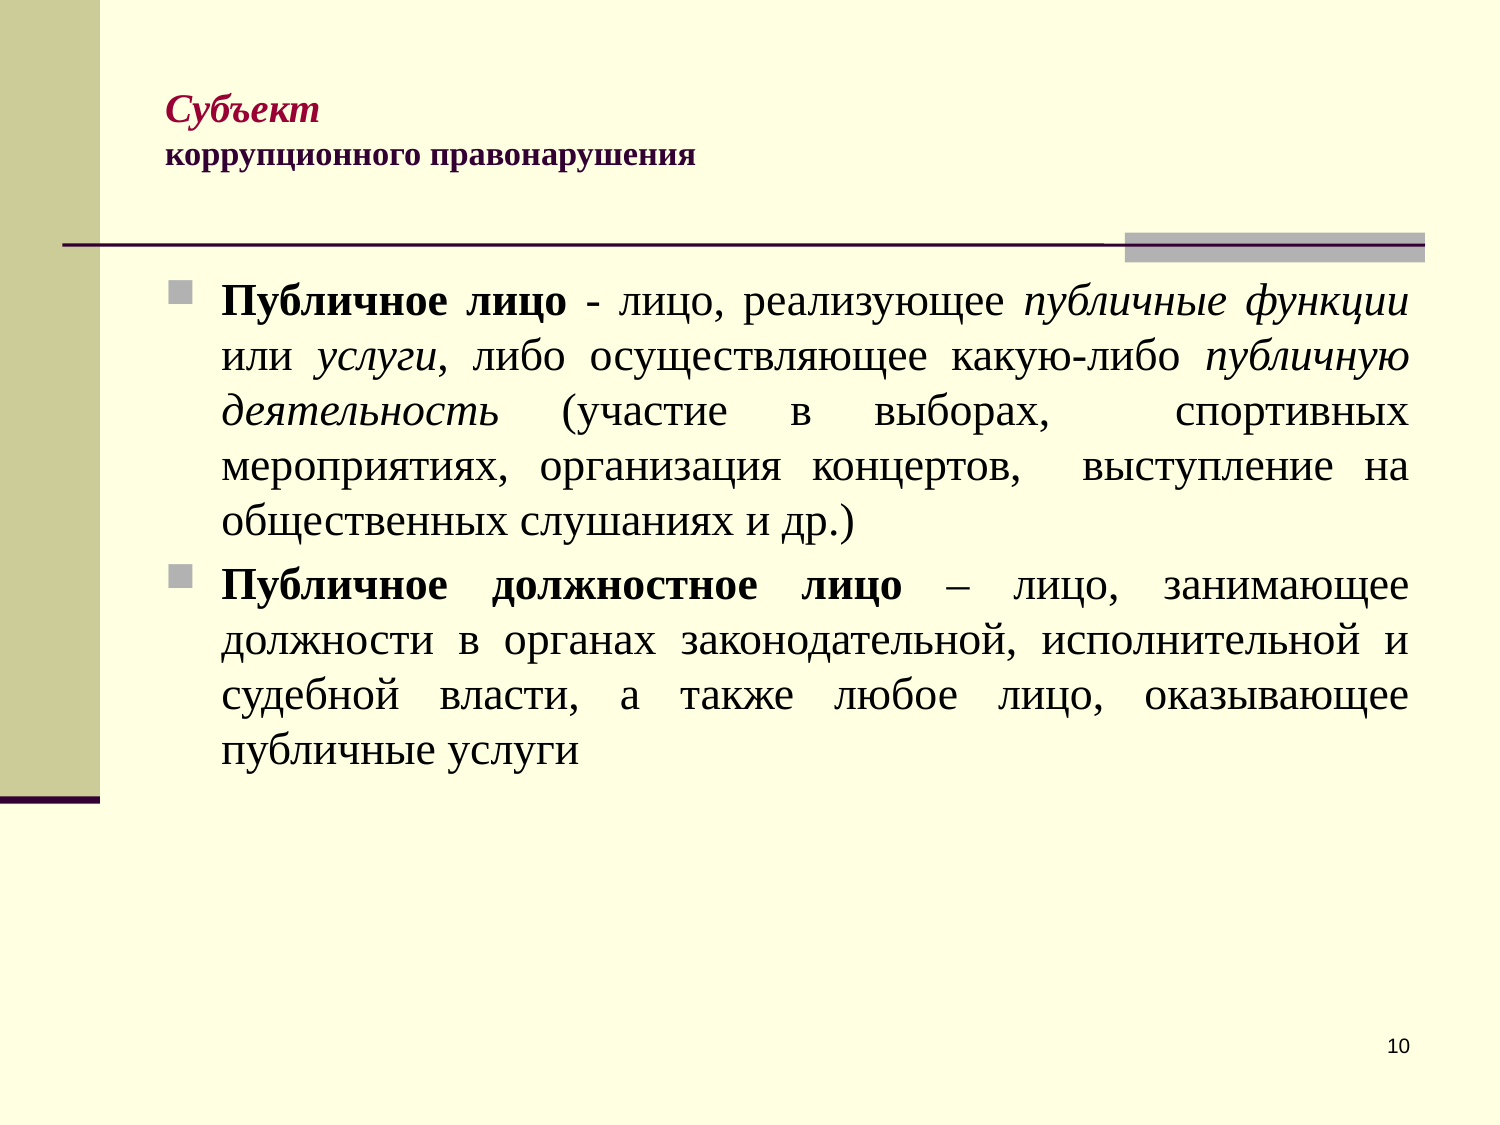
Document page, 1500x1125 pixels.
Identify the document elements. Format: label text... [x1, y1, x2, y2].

slide_number 10 [1112, 1024, 1426, 1101]
list Публичное лицо - лицо, реализующее публичные функции или услуги, либо осуществляющее какую-либо публичную деятельность (участие в выборах, спортивных мероприятиях, организация концертов, выступление на общественных слушаниях и др.) Публичное должностное лицо – лицо, занимающее должности в органах законодательной, исполнительной и судебной власти, а также любое лицо, оказывающее публичные услуги [150, 262, 1425, 1006]
title Субъект коррупционного правонарушения [150, 45, 1425, 234]
